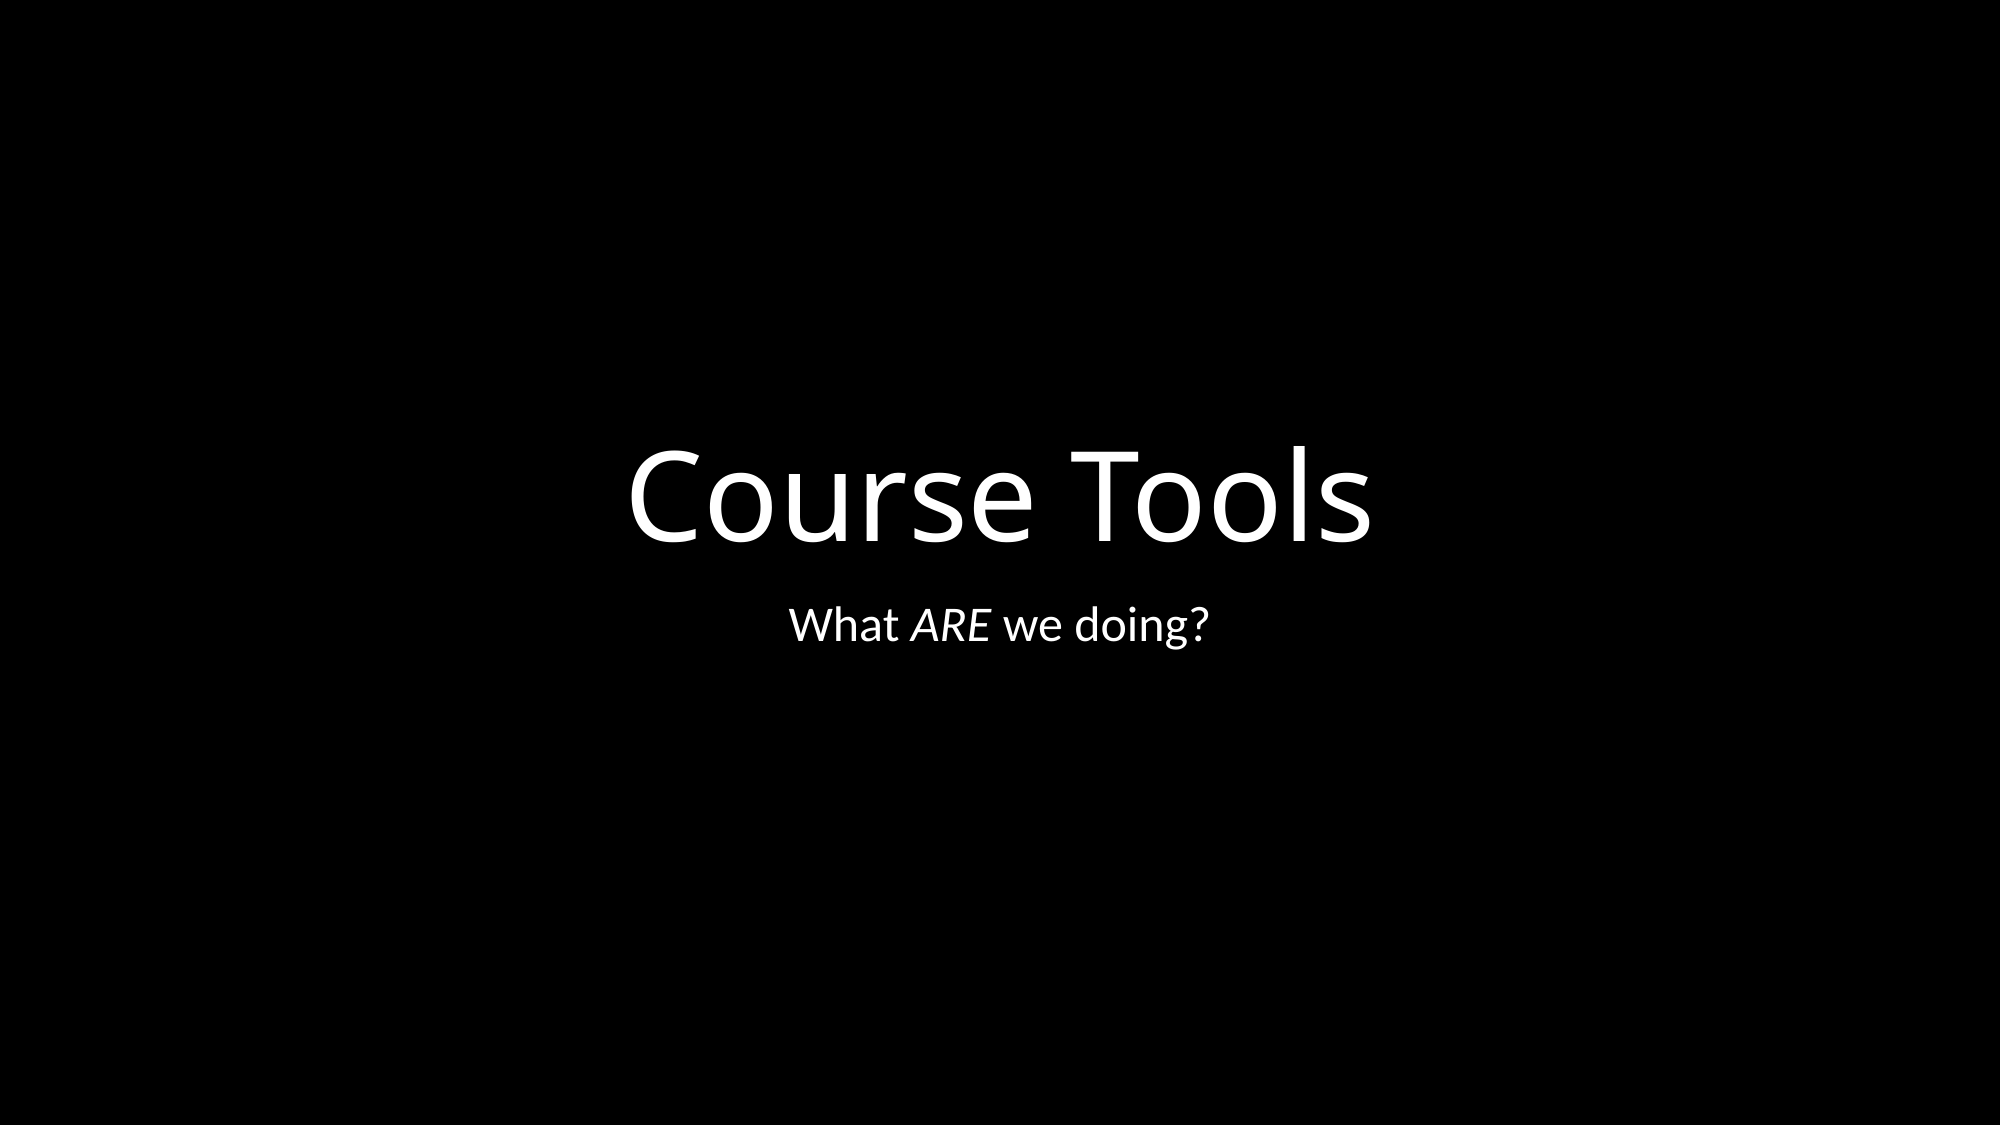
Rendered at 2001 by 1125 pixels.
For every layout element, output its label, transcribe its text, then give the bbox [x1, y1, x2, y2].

subtitle What ARE we doing? [249, 590, 1750, 863]
title Course Tools [249, 184, 1750, 576]
